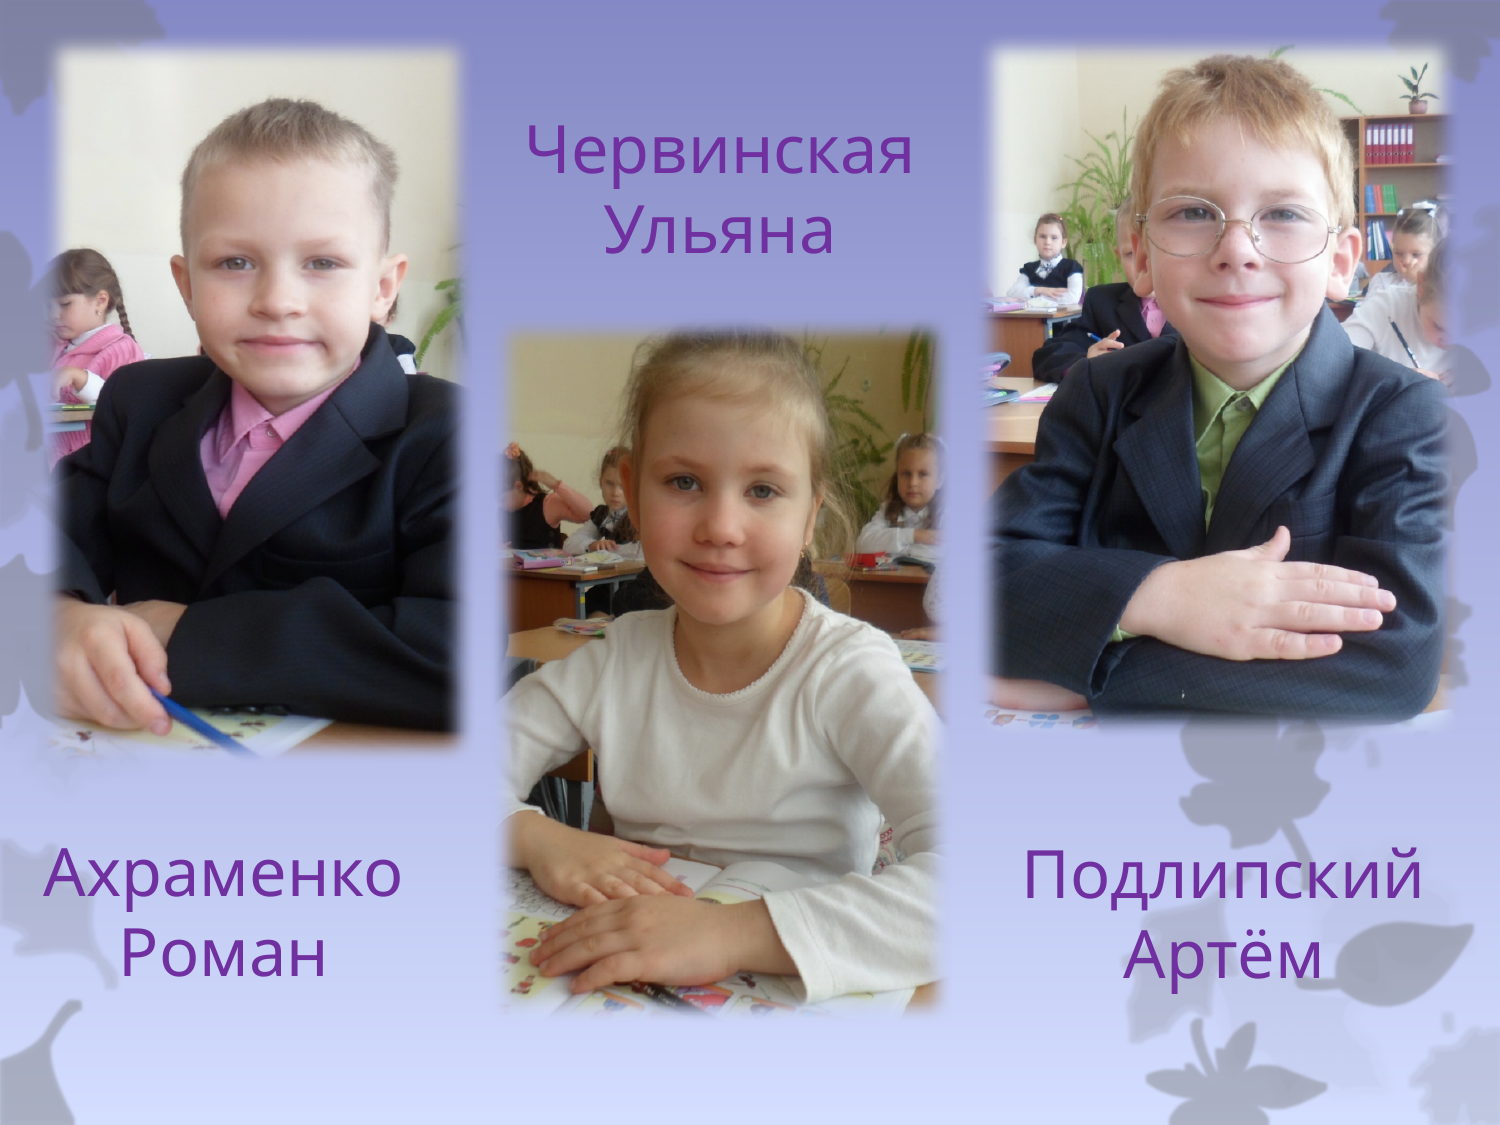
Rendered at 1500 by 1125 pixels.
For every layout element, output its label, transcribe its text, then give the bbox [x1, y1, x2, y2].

title Червинская Ульяна [490, 110, 951, 263]
text_box Подлипский Артём [984, 824, 1464, 1000]
picture [973, 30, 1462, 740]
picture [38, 30, 478, 764]
text_box Ахраменко Роман [17, 822, 431, 997]
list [489, 313, 953, 1024]
